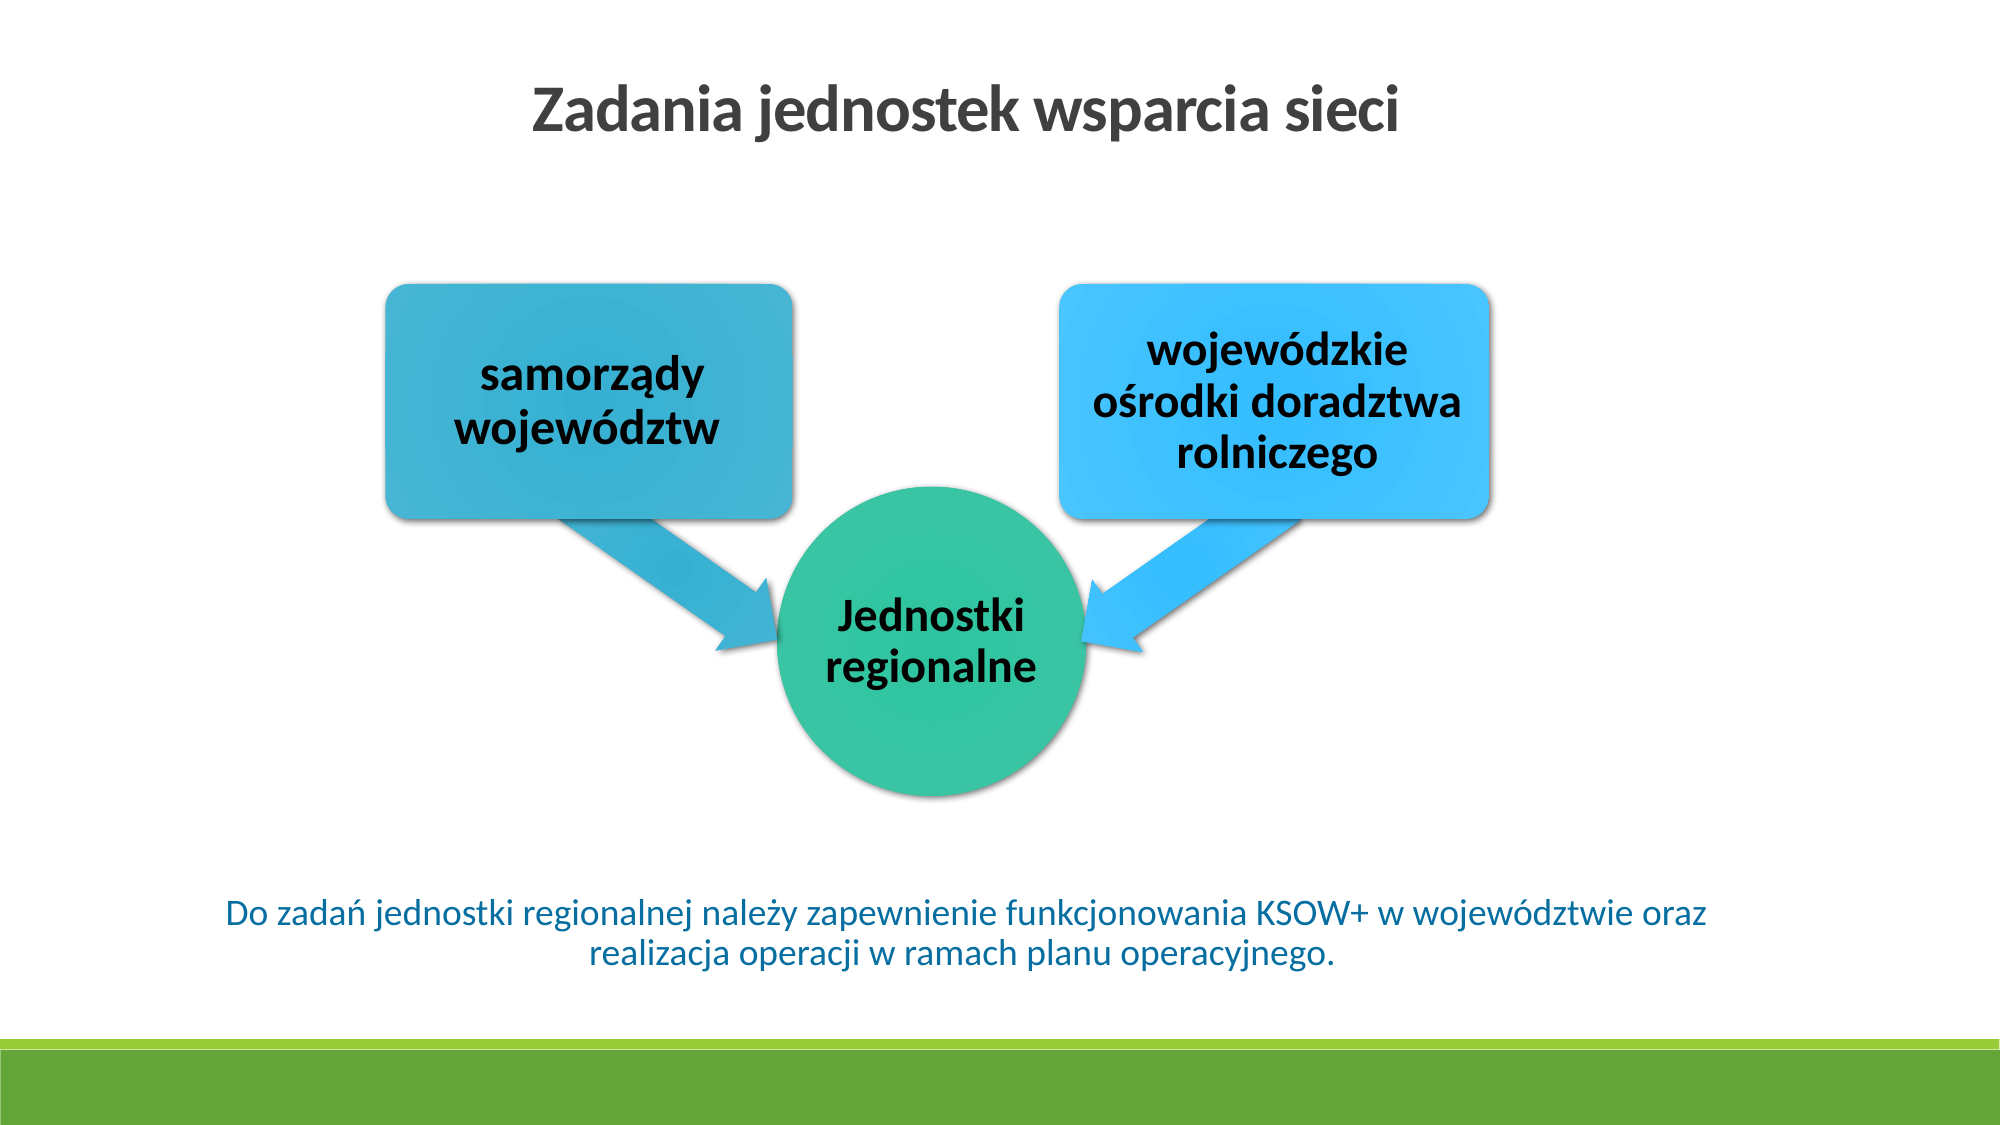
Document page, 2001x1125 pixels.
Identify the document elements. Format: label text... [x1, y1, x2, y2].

list Do zadań jednostki regionalnej należy zapewnienie funkcjonowania KSOW+ w województwie oraz realizacja operacji w ramach planu operacyjnego. [141, 806, 1775, 1065]
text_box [446, 261, 1428, 819]
title Zadania jednostek wsparcia sieci [357, 28, 1577, 153]
